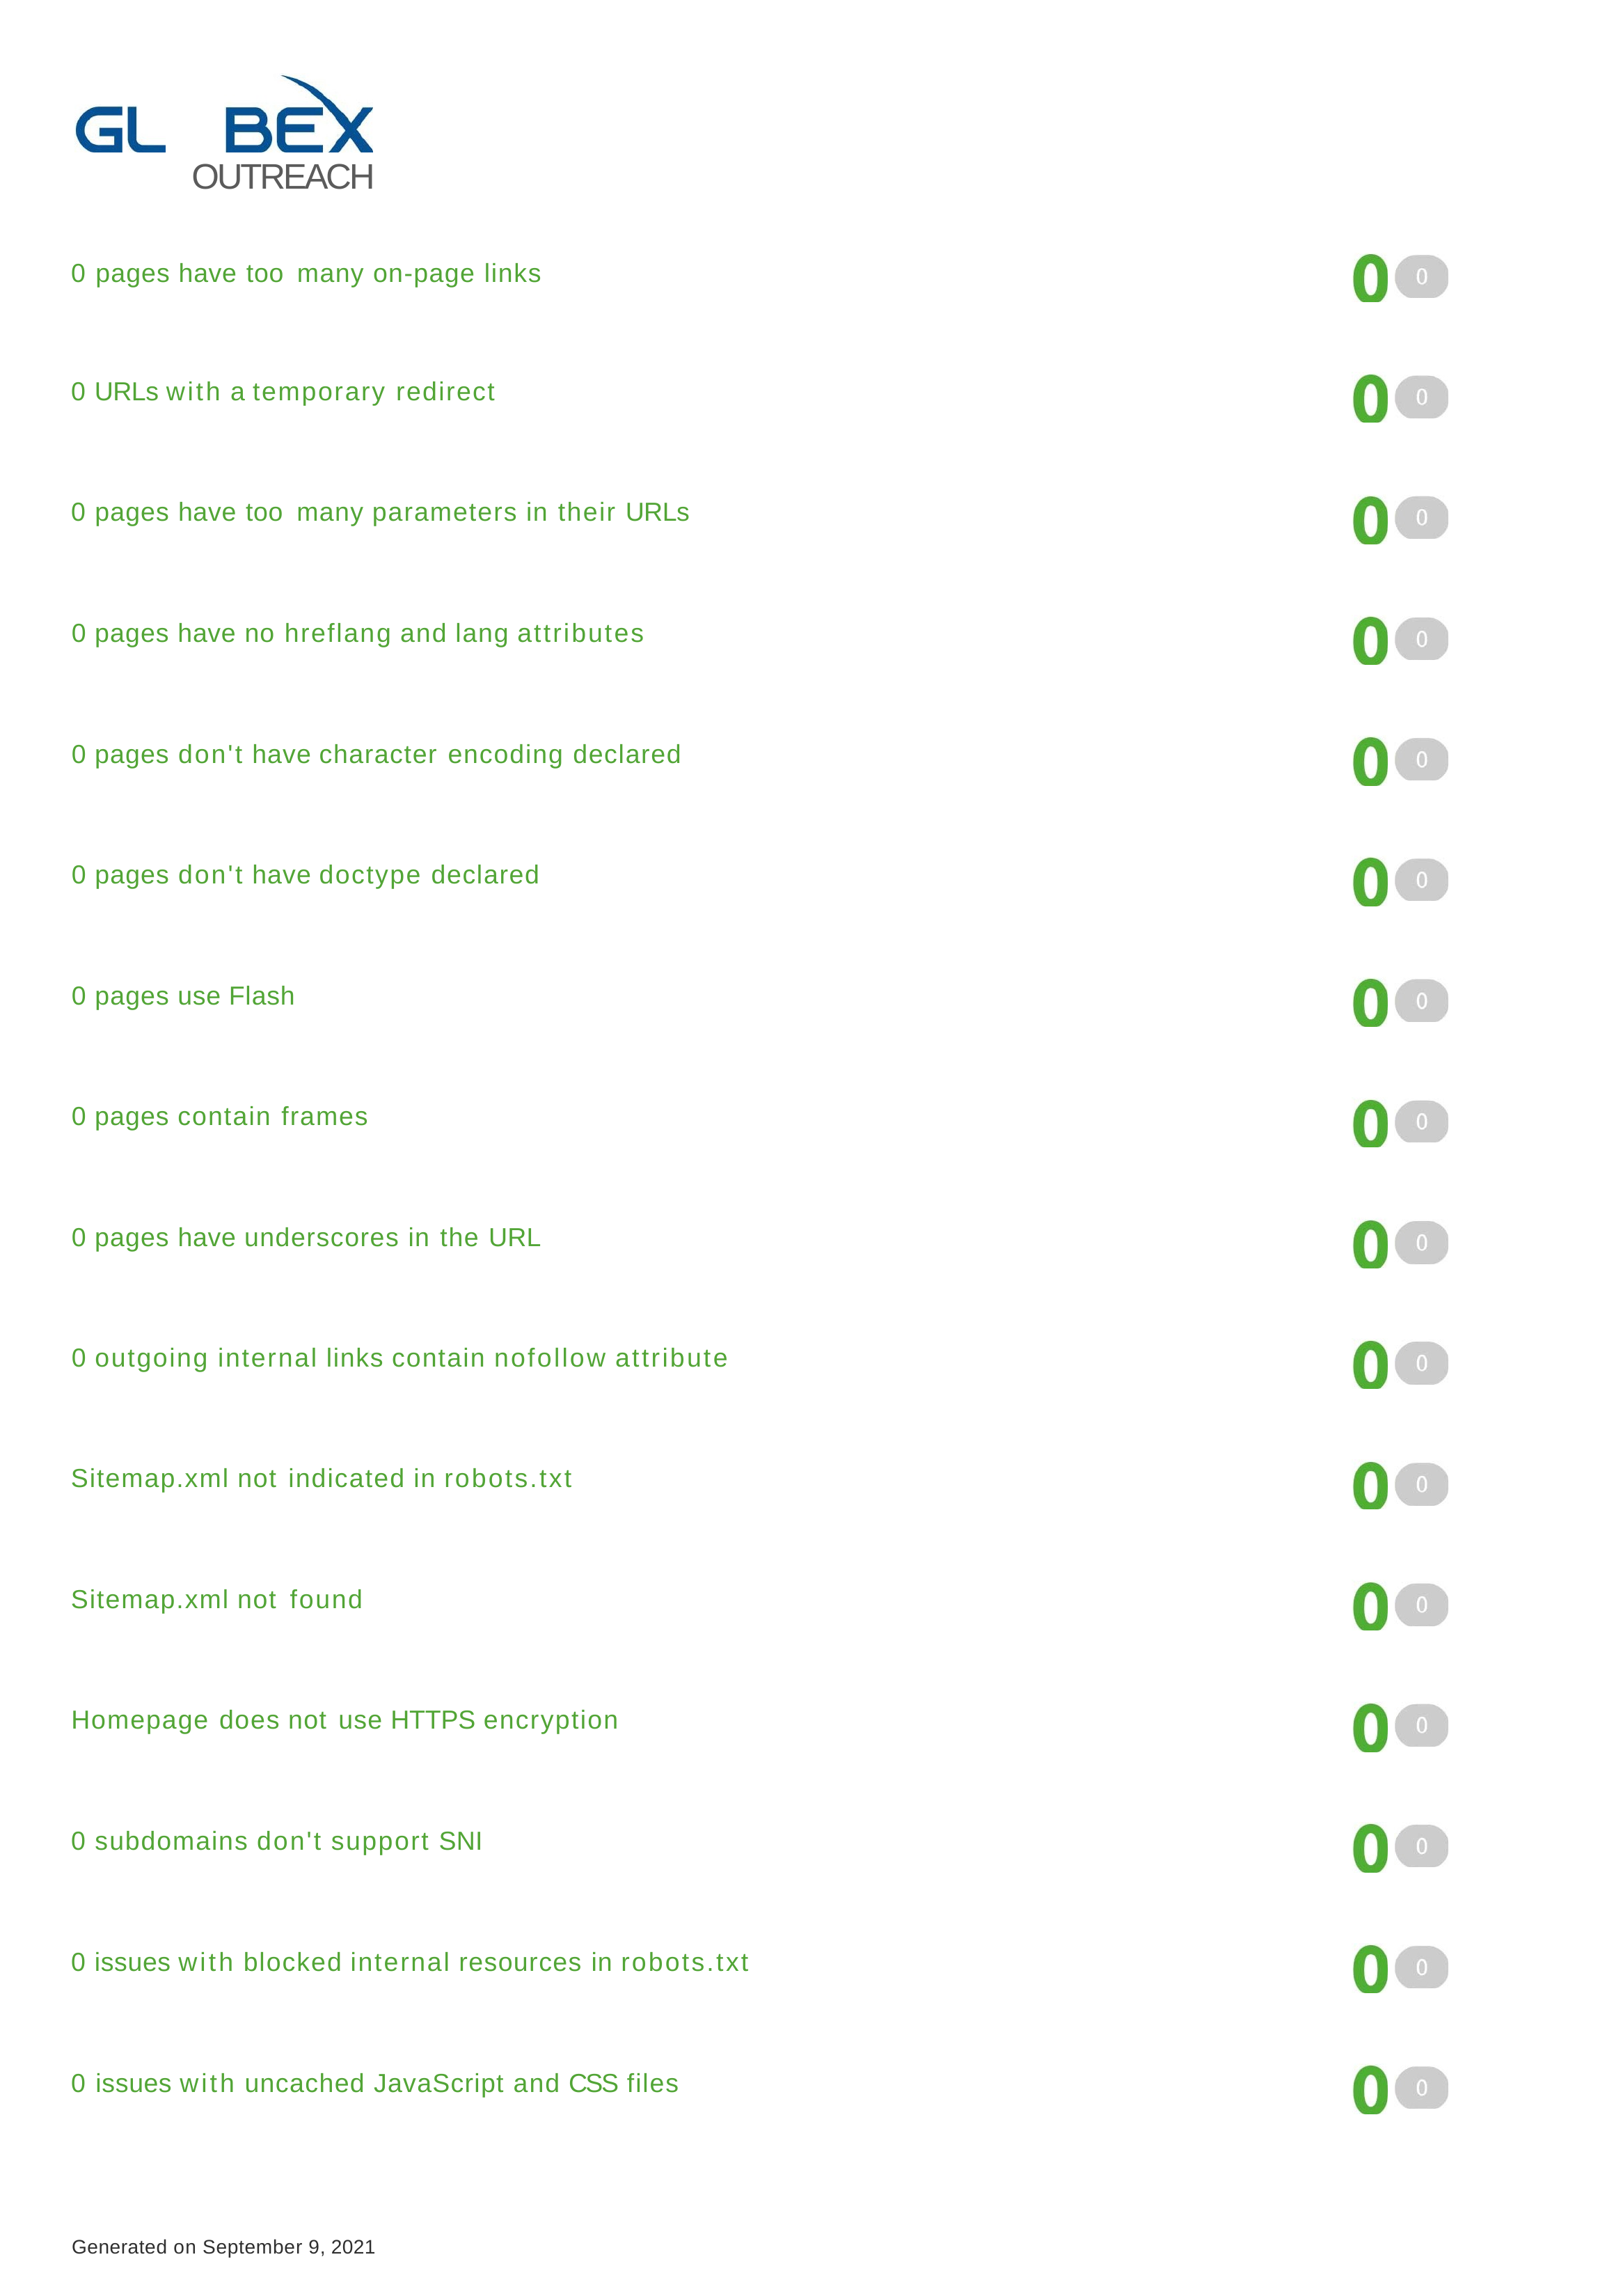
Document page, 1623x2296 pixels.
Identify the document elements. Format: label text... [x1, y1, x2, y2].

picture [1352, 1822, 1388, 1873]
picture [1393, 737, 1448, 780]
picture [1393, 1581, 1448, 1626]
picture [1393, 254, 1448, 298]
picture [1393, 857, 1448, 902]
picture [1393, 375, 1448, 418]
text_box 0 pages don't have doctype declared [70, 856, 546, 889]
picture [1393, 1098, 1448, 1142]
picture [1352, 1218, 1388, 1268]
picture [1352, 1942, 1388, 1994]
picture [1352, 735, 1388, 786]
picture [1352, 494, 1388, 544]
picture [1352, 1338, 1388, 1389]
picture [223, 73, 373, 152]
picture [1393, 1944, 1448, 1988]
picture [127, 104, 166, 152]
picture [1352, 1097, 1388, 1148]
text_box 0 pages don't have character encoding declared [70, 734, 688, 769]
picture [1352, 1701, 1388, 1752]
picture [1352, 1580, 1388, 1630]
text_box Homepage does not use HTTPS encryption [70, 1701, 626, 1734]
text_box 0 pages have too many parameters in their URLs [69, 493, 695, 527]
picture [1352, 1458, 1388, 1510]
text_box 0 pages use Flash [70, 977, 299, 1011]
picture [1352, 615, 1388, 666]
text_box 0 outgoing internal links contain nofollow attribute [70, 1339, 736, 1372]
picture [1393, 977, 1448, 1022]
text_box 0 pages have no hreflang and lang attributes [70, 614, 651, 648]
picture [1352, 976, 1388, 1027]
text_box 0 pages have underscores in the URL [70, 1218, 547, 1252]
text_box Sitemap.xml not indicated in robots.txt [69, 1459, 579, 1493]
text_box 0 pages contain frames [70, 1097, 373, 1131]
text_box Sitemap.xml not found [69, 1580, 369, 1614]
picture [1352, 2063, 1388, 2114]
picture [1393, 1701, 1448, 1747]
picture [1393, 495, 1448, 540]
text_box OUTREACH 0 pages have too many on-page links [69, 151, 548, 288]
picture [1393, 615, 1448, 660]
footer Generated on September 9, 2021 [70, 2234, 380, 2296]
picture [1352, 253, 1388, 302]
picture [1393, 1339, 1448, 1385]
picture [1393, 1822, 1448, 1868]
text_box 0 issues with blocked internal resources in robots.txt [69, 1943, 755, 1977]
picture [1393, 1219, 1448, 1264]
picture [1393, 1460, 1448, 1506]
text_box 0 subdomains don't support SNI [69, 1822, 486, 1855]
text_box 0 URLs with a temporary redirect [69, 372, 500, 406]
picture [1352, 372, 1388, 423]
picture [74, 104, 122, 152]
picture [1393, 2065, 1448, 2109]
picture [1352, 856, 1388, 906]
text_box 0 issues with uncached JavaScript and CSS files [69, 2063, 681, 2098]
